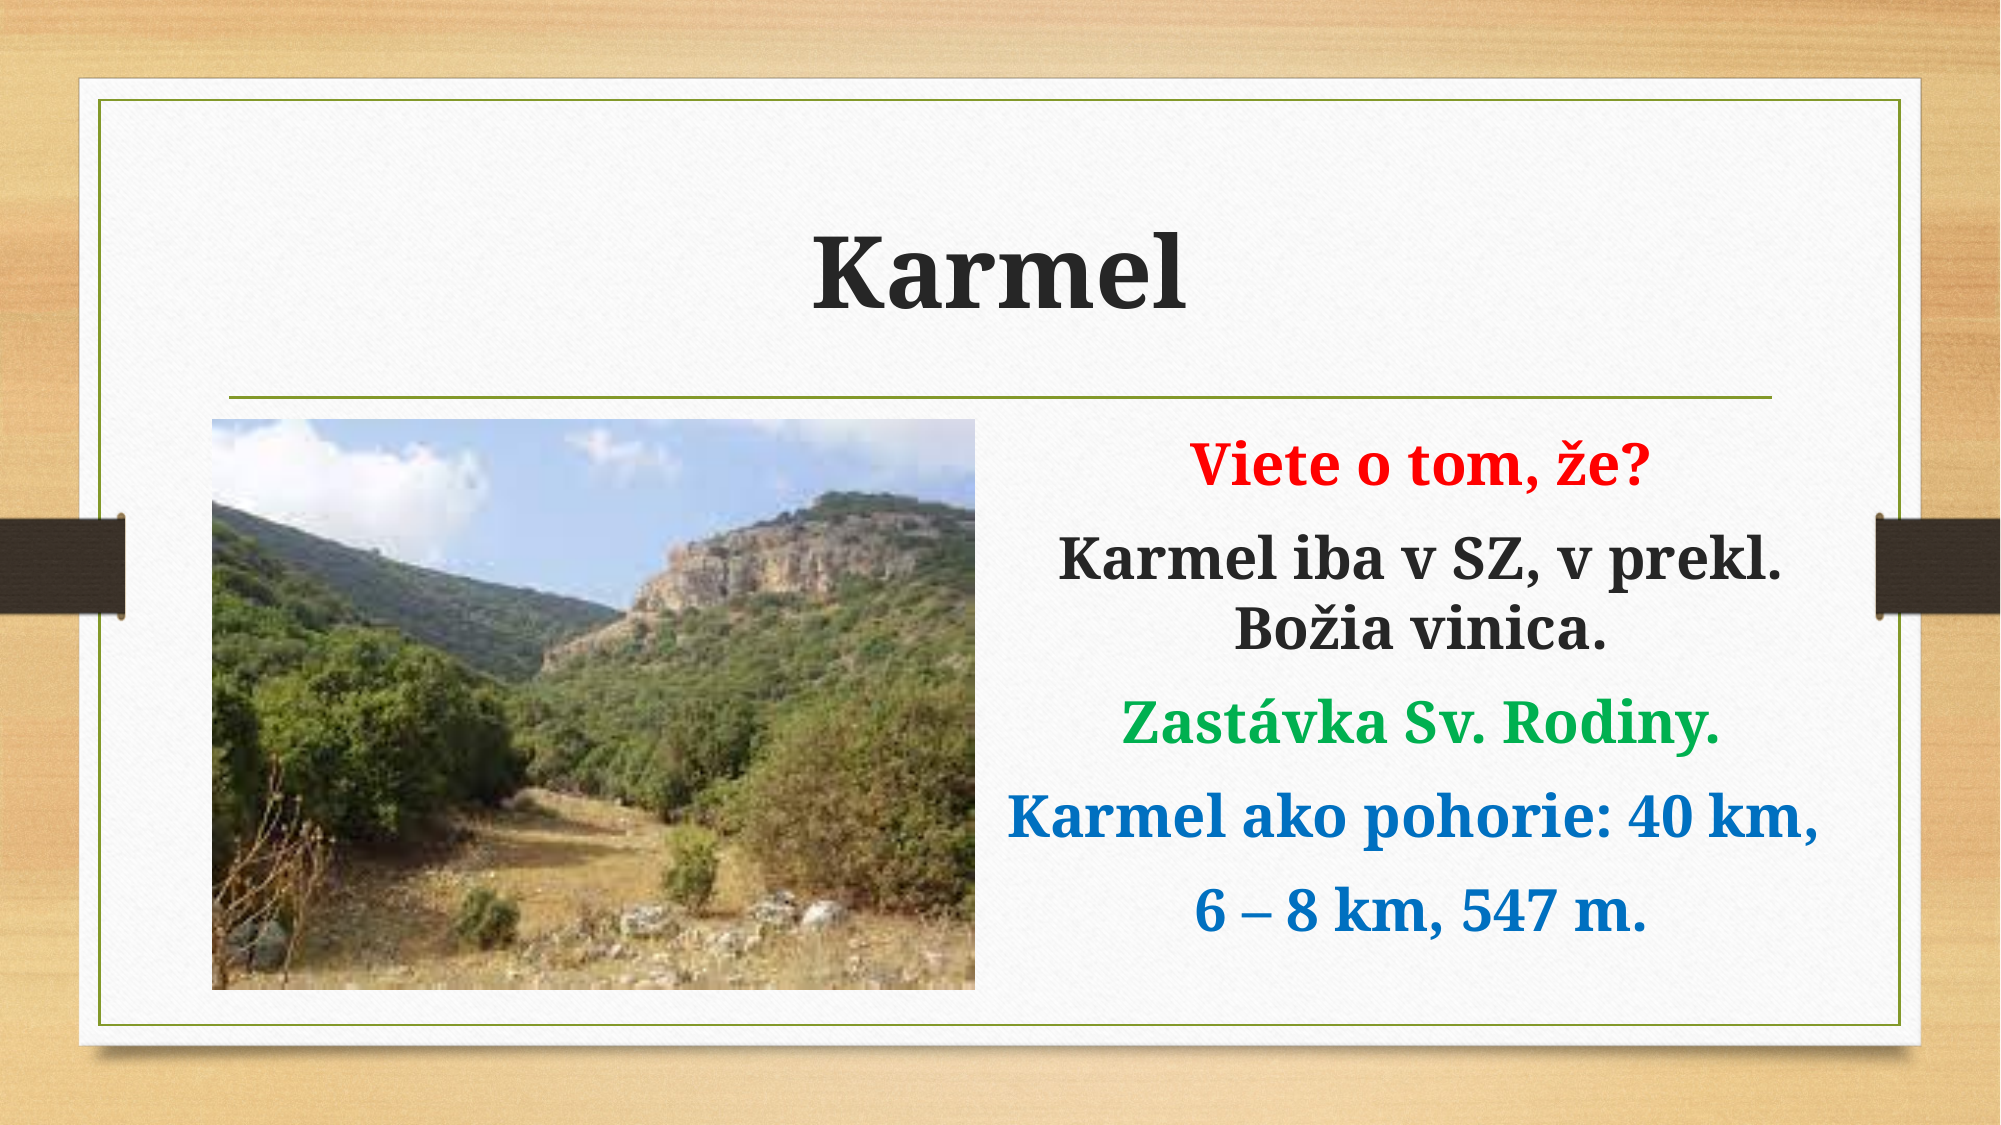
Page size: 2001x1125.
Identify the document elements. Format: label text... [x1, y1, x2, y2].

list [212, 419, 976, 991]
title Karmel [212, 161, 1788, 375]
picture [0, 0, 2001, 1125]
list Viete o tom, že? Karmel iba v SZ, v prekl. Božia vinica. Zastávka Sv. Rodiny. Karmel ako pohorie: 40 km, 6 – 8 km, 547 m. [975, 420, 1869, 1005]
